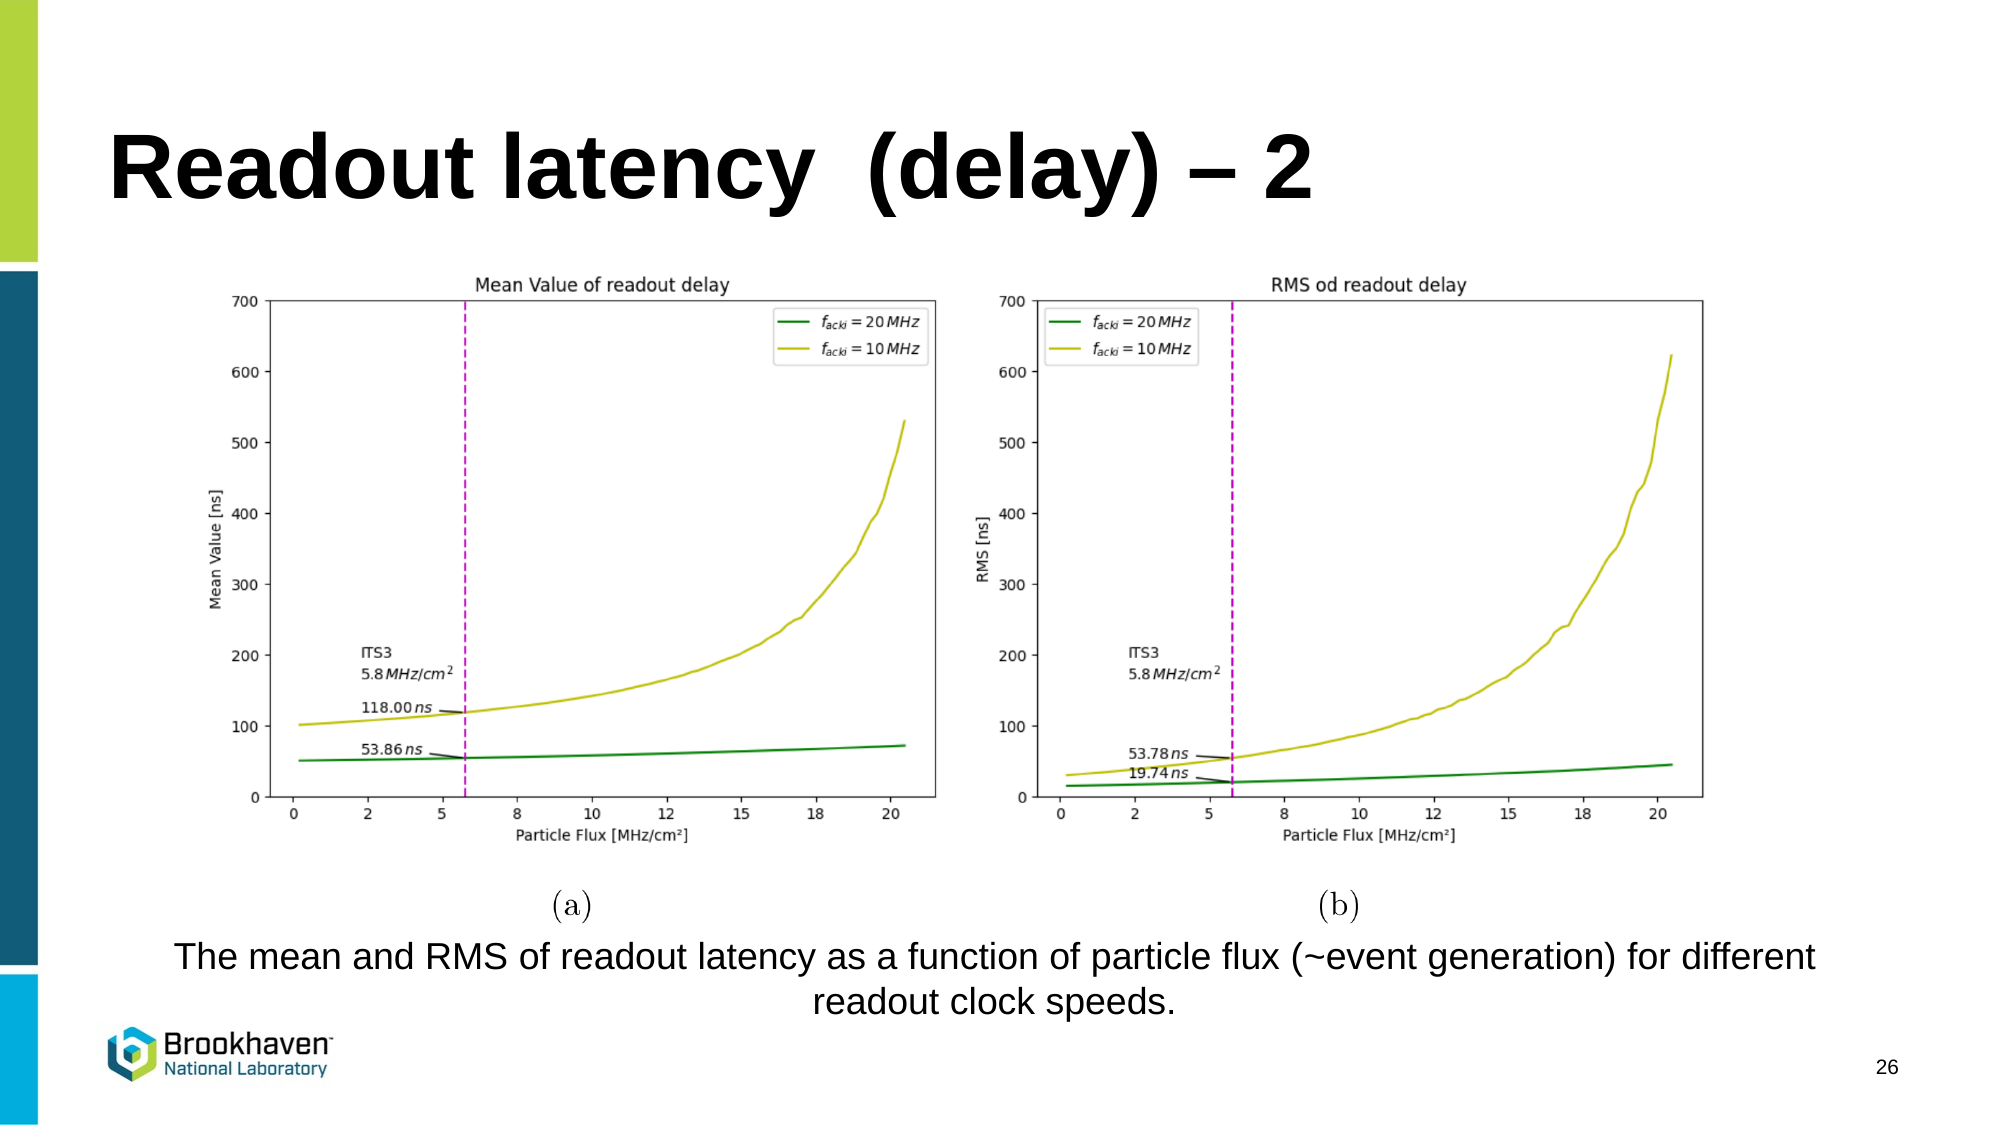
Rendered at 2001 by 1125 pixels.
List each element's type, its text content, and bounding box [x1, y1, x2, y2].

title Readout latency (delay) – 2 [93, 59, 1907, 278]
slide_number 26 [1835, 1036, 1907, 1097]
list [189, 246, 1761, 937]
picture [0, 0, 2001, 1125]
text_box The mean and RMS of readout latency as a function of particle flux (~event generation) for different readout clock speeds. [118, 925, 1871, 1030]
